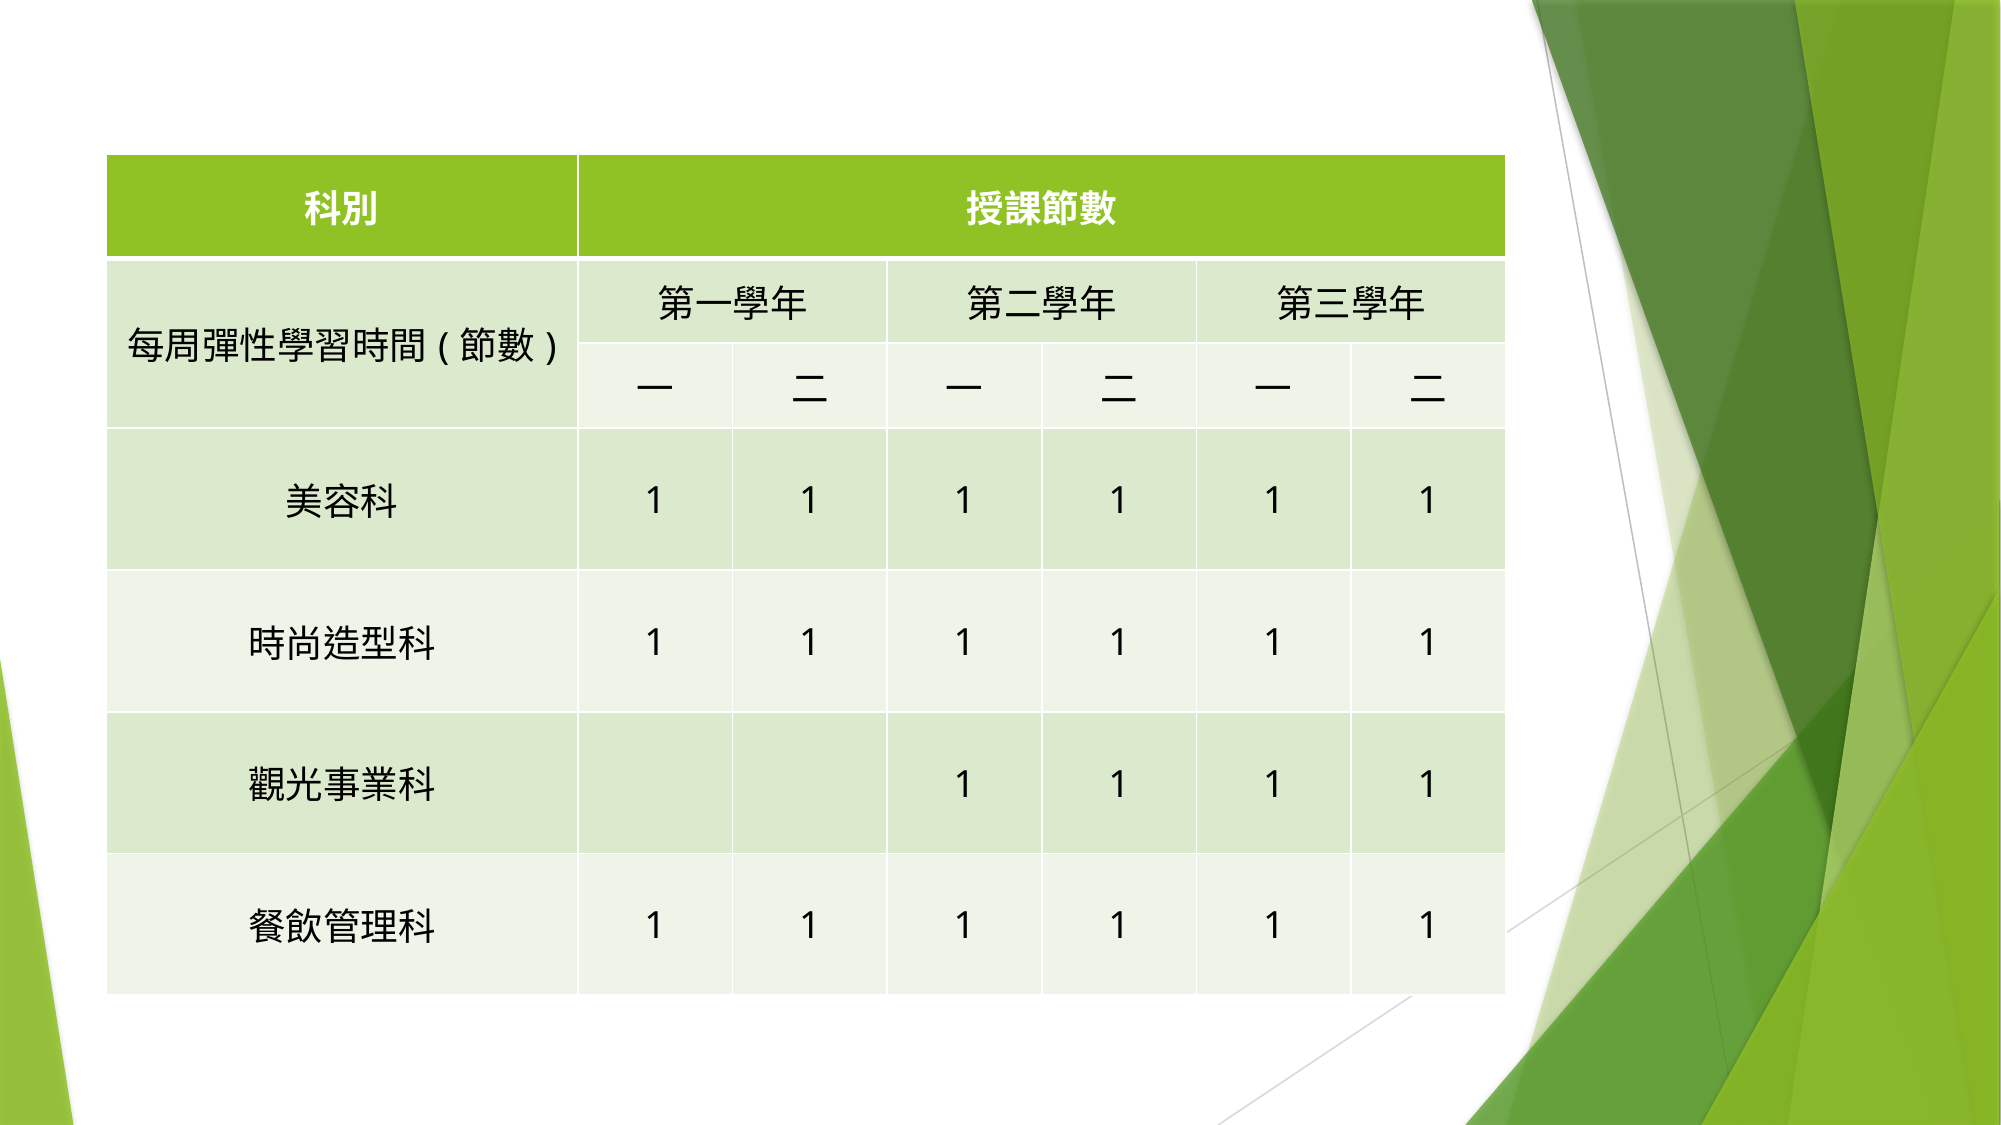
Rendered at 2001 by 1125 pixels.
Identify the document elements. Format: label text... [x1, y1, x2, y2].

table_cell 1 [579, 854, 732, 994]
table_cell 美容科 [107, 429, 577, 569]
table_cell 1 [888, 713, 1041, 853]
table_cell 1 [1197, 429, 1350, 569]
table_cell 1 [1352, 429, 1505, 569]
table_cell 1 [733, 854, 886, 994]
table_cell 1 [733, 571, 886, 711]
table_cell 二 [1352, 344, 1505, 427]
table_cell [579, 713, 732, 853]
table_cell 第一學年 [579, 261, 886, 342]
table_cell 一 [888, 344, 1041, 427]
table_cell 1 [1043, 571, 1196, 711]
table_cell 每周彈性學習時間(節數) [107, 261, 577, 427]
table_cell 二 [733, 344, 886, 427]
table_cell 1 [888, 571, 1041, 711]
table_cell 一 [1197, 344, 1350, 427]
table_cell 觀光事業科 [107, 713, 577, 853]
table_cell 餐飲管理科 [107, 854, 577, 994]
table_header 授課節數 [579, 155, 1505, 256]
table_cell 1 [888, 429, 1041, 569]
table_cell 時尚造型科 [107, 571, 577, 711]
table_cell 二 [1043, 344, 1196, 427]
table_header 科別 [107, 155, 577, 256]
table_cell 1 [888, 854, 1041, 994]
table_cell 第三學年 [1197, 261, 1505, 342]
table_cell 1 [579, 571, 732, 711]
table_cell 一 [579, 344, 732, 427]
table_cell 1 [1352, 713, 1505, 853]
table_cell 1 [733, 429, 886, 569]
table_cell 1 [1197, 713, 1350, 853]
table_cell 1 [1352, 854, 1505, 994]
table_cell 1 [1043, 429, 1196, 569]
table_cell 1 [1043, 713, 1196, 853]
table_cell [733, 713, 886, 853]
table_cell 1 [1197, 854, 1350, 994]
table_cell 1 [1043, 854, 1196, 994]
table_cell 1 [579, 429, 732, 569]
table_cell 第二學年 [888, 261, 1196, 342]
table_cell 1 [1197, 571, 1350, 711]
table_cell 1 [1352, 571, 1505, 711]
